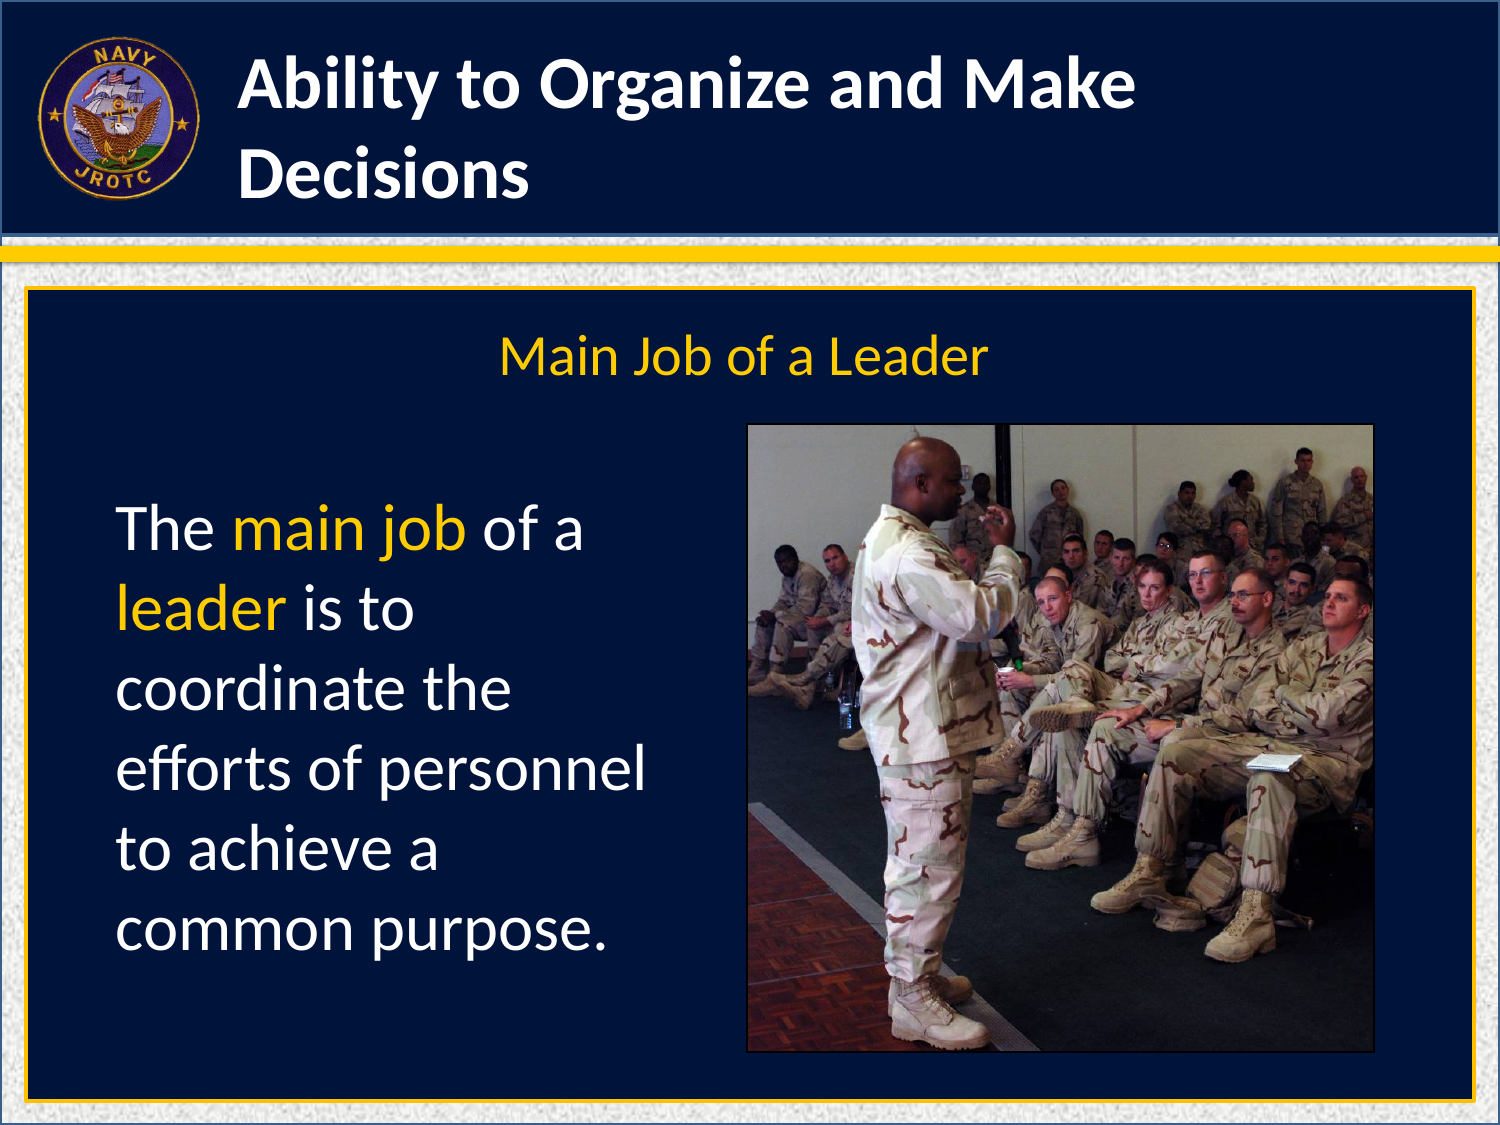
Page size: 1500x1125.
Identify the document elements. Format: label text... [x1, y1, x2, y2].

text_box Main Job of a Leader [43, 309, 1446, 395]
text_box The main job of a leader is to coordinate the efforts of personnel to achieve a common purpose. [100, 476, 688, 971]
picture [2, 262, 1498, 1123]
picture [2, 237, 1498, 246]
picture [37, 34, 200, 201]
list Ability to Organize and Make Decisions [234, 31, 1440, 137]
